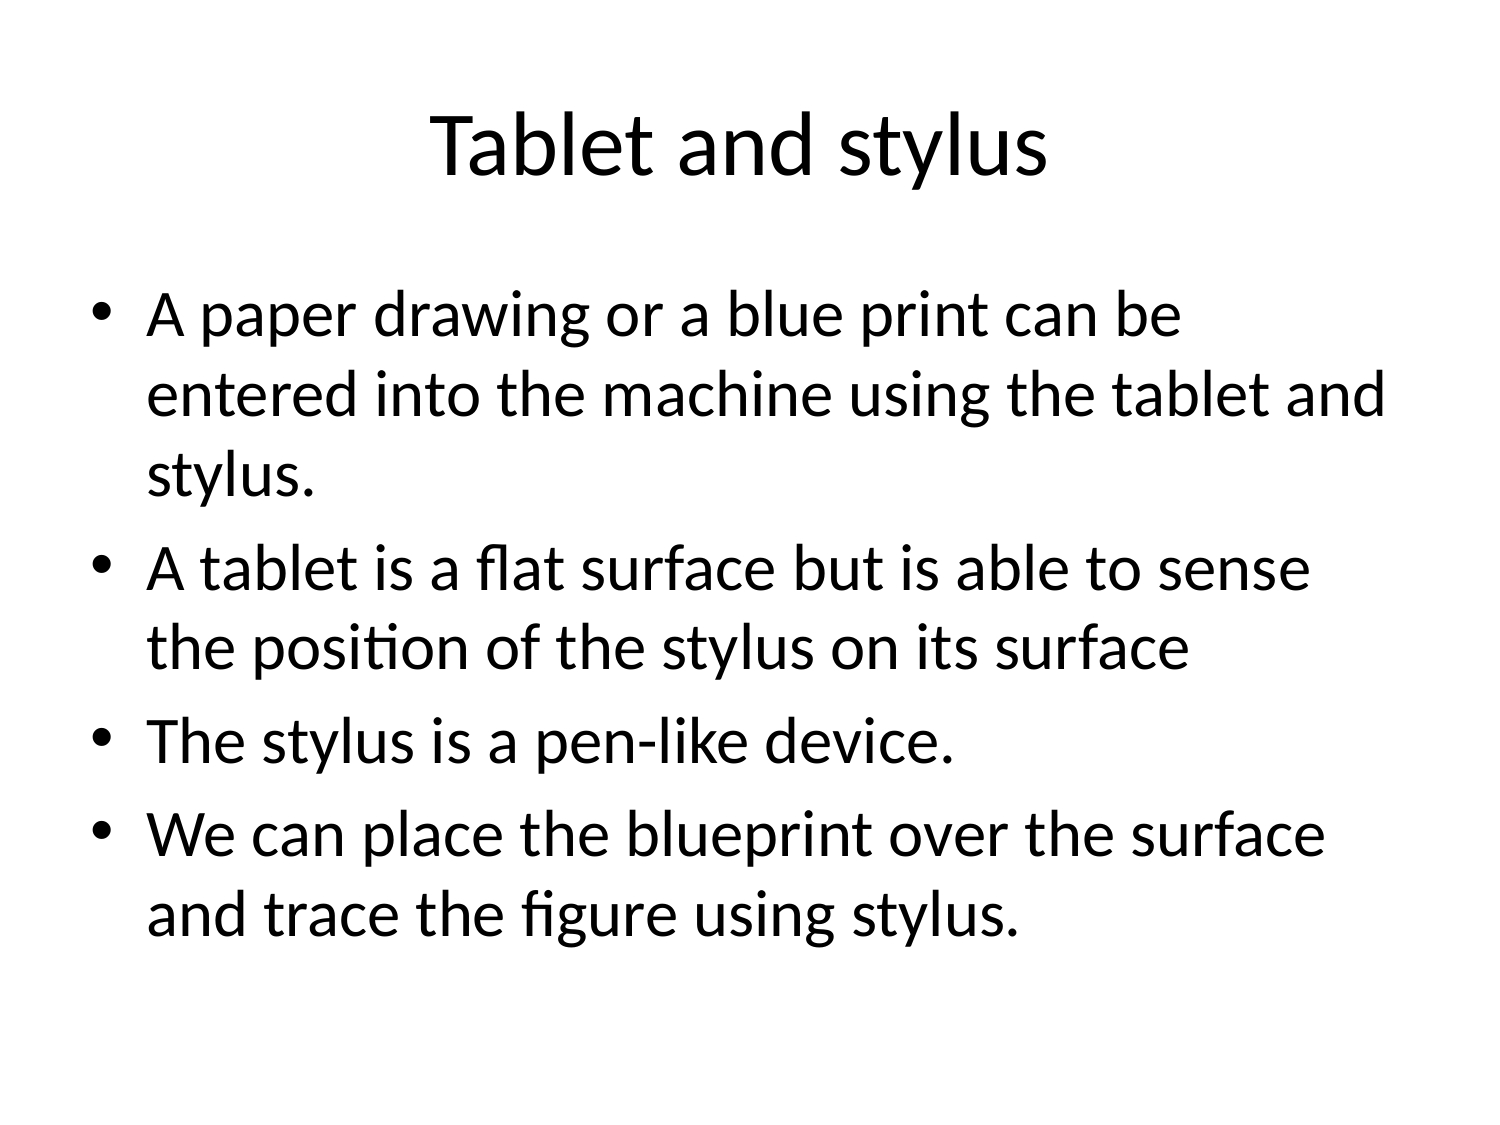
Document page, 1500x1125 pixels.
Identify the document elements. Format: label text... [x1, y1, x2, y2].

list A paper drawing or a blue print can be entered into the machine using the tablet and stylus. A tablet is a flat surface but is able to sense the position of the stylus on its surface The stylus is a pen-like device. We can place the blueprint over the surface and trace the figure using stylus. [75, 262, 1425, 1005]
title Tablet and stylus [75, 45, 1425, 233]
